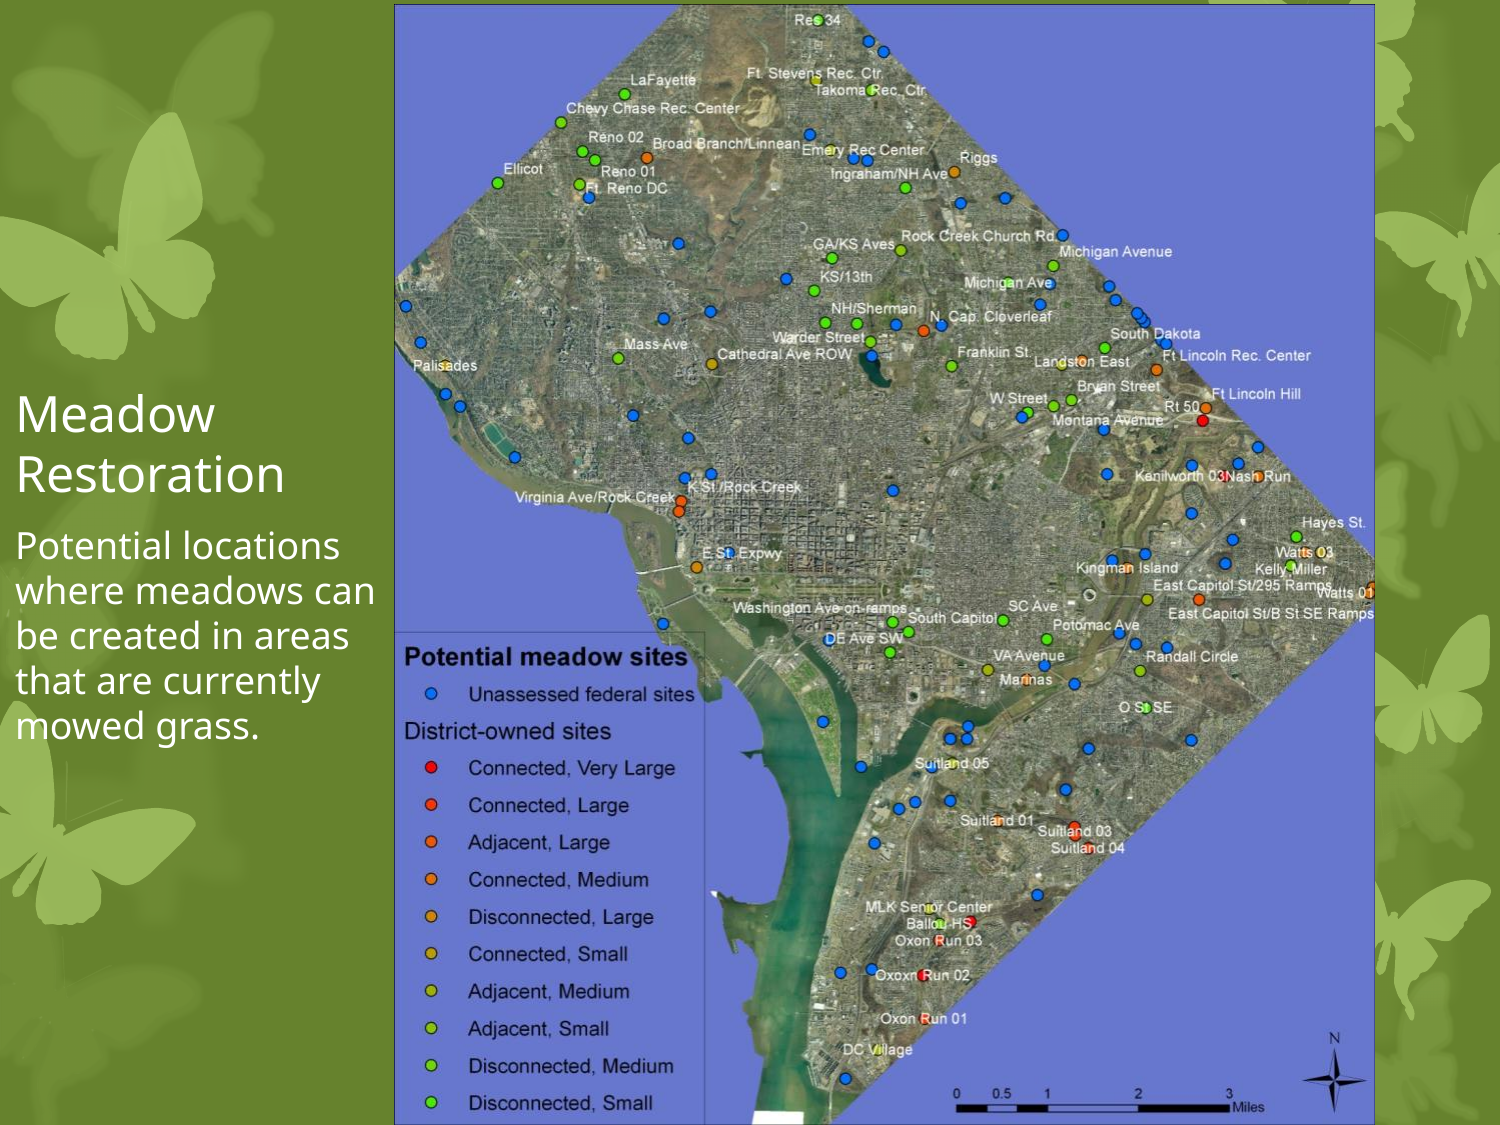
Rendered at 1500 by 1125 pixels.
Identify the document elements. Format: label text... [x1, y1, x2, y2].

picture [394, 3, 1376, 1125]
list Meadow Restoration Potential locations where meadows can be created in areas that are currently mowed grass. [0, 4, 391, 1125]
